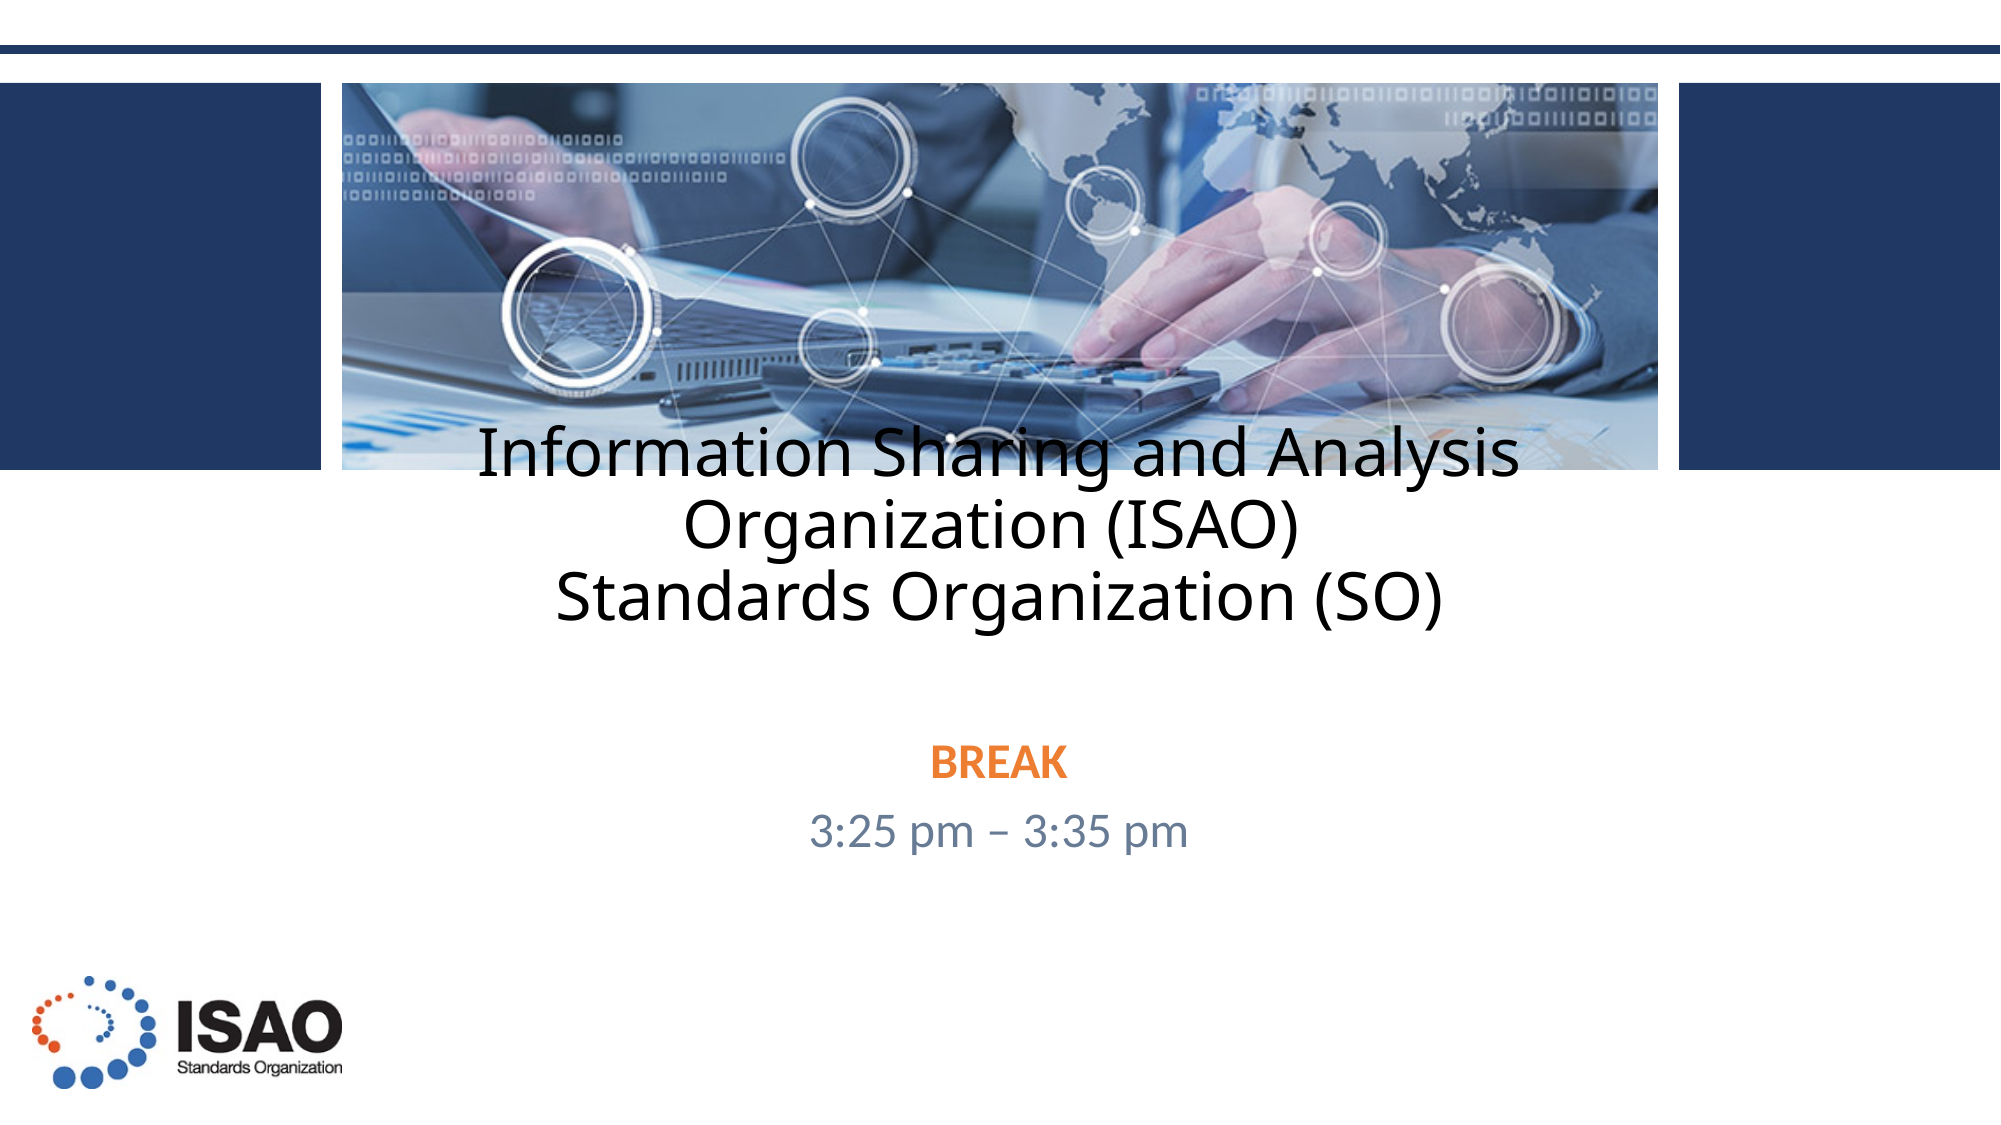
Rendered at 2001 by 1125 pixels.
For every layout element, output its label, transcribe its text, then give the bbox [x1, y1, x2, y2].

picture [32, 976, 342, 1089]
subtitle BREAK 3:25 pm – 3:35 pm [247, 664, 1750, 999]
picture [342, 83, 1658, 470]
title Information Sharing and Analysis Organization (ISAO) Standards Organization (SO) [249, 514, 1750, 643]
